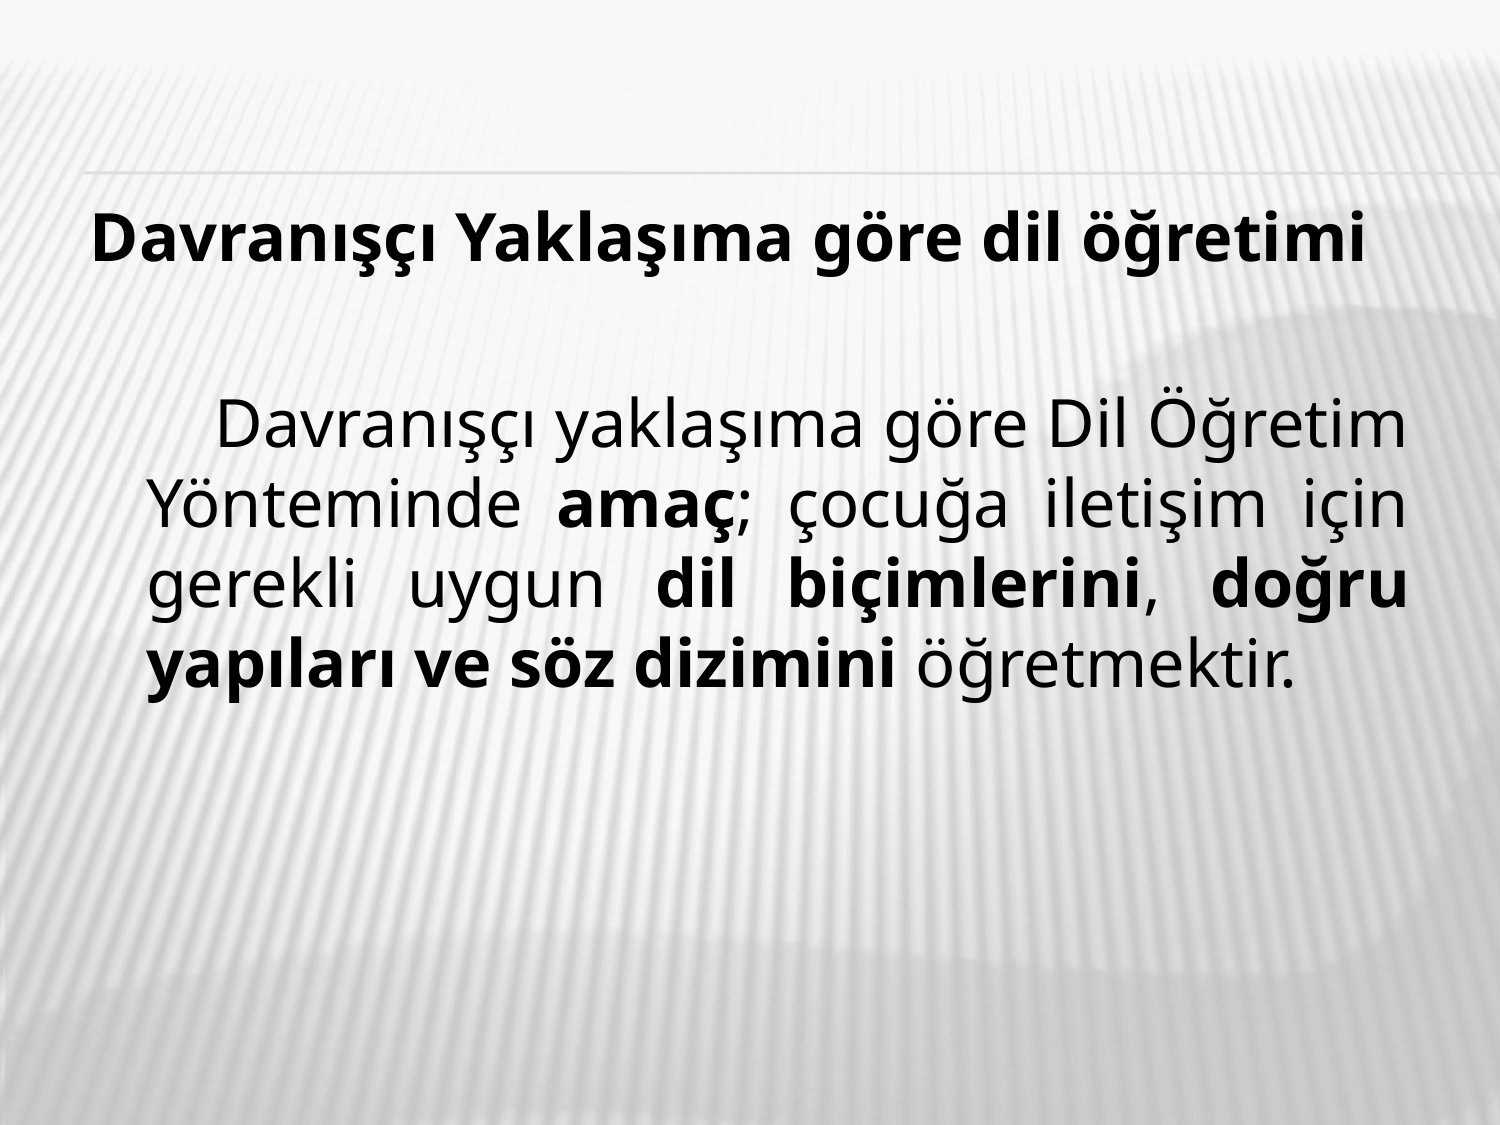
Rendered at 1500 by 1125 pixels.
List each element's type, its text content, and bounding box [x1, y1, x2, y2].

list Davranışçı Yaklaşıma göre dil öğretimi Davranışçı yaklaşıma göre Dil Öğretim Yönteminde amaç; çocuğa iletişim için gerekli uygun dil biçimlerini, doğru yapıları ve söz dizimini öğretmektir. [75, 93, 1425, 1005]
